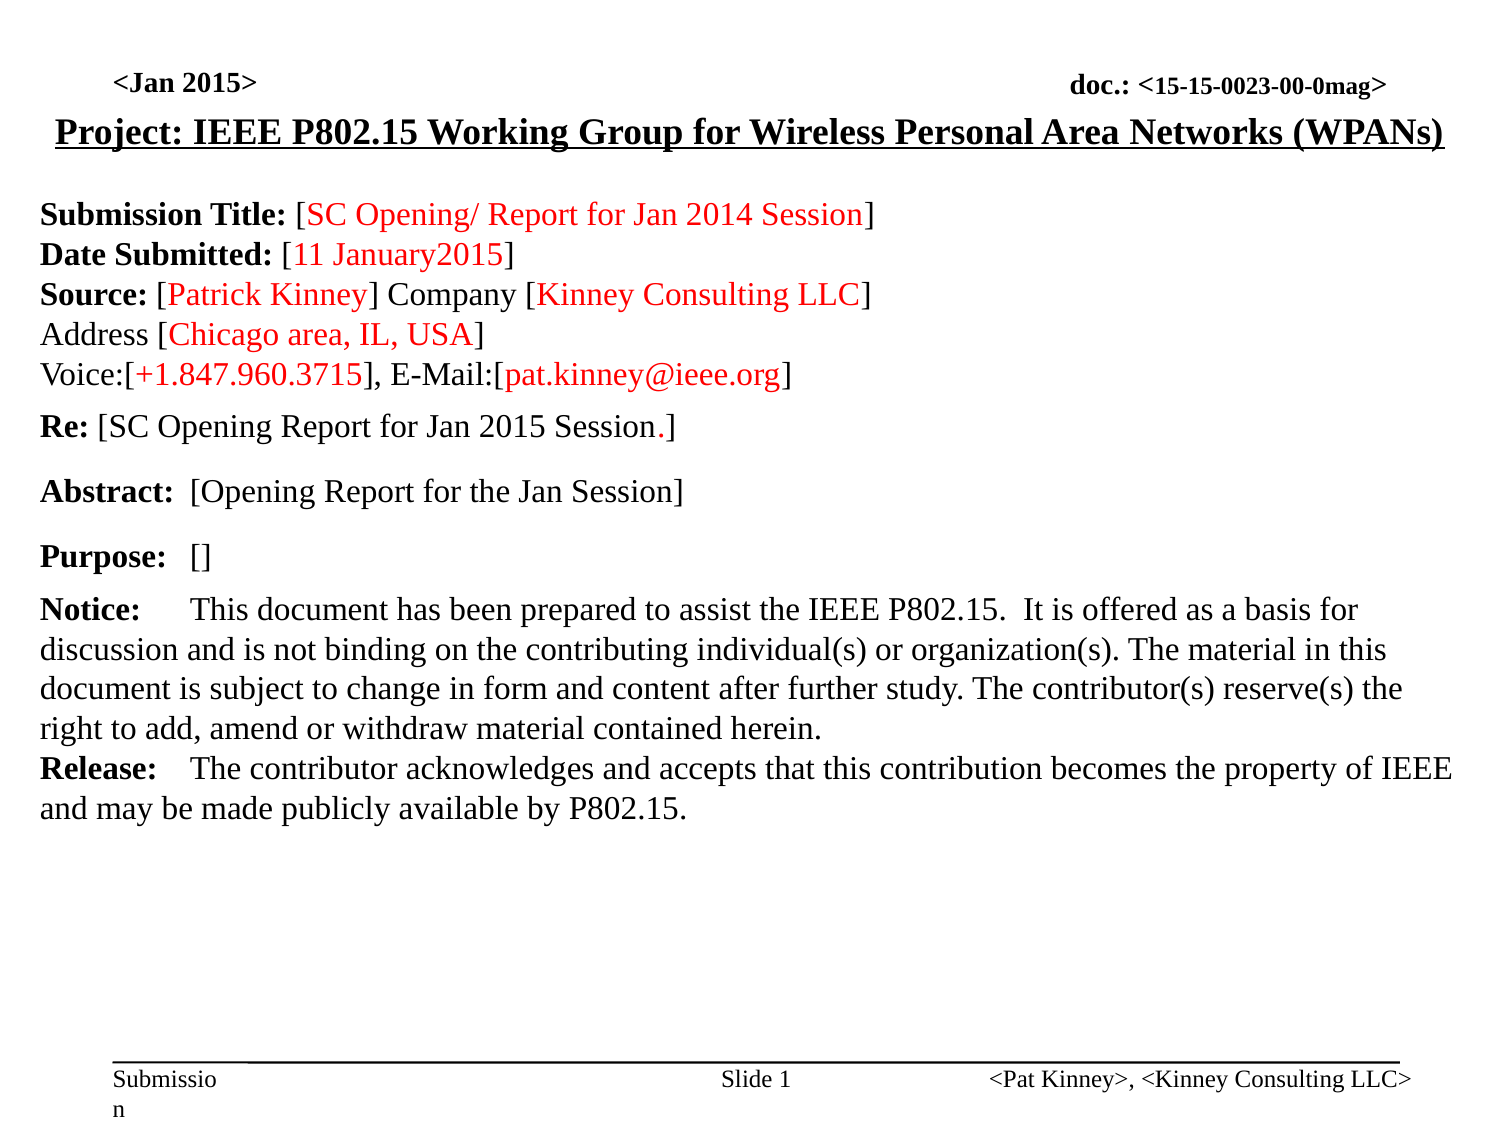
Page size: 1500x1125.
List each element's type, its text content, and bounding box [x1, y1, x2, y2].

slide_number Slide 1 [712, 1061, 800, 1093]
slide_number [112, 62, 376, 99]
text_box Project: IEEE P802.15 Working Group for Wireless Personal Area Networks (WPANs) Submission Title: [SC Opening/ Report for Jan 2014 Session] Date Submitted: [11 January2015] Source: [Patrick Kinney] Company [Kinney Consulting LLC] Address [Chicago area, IL, USA] Voice:[+1.847.960.3715], E-Mail:[pat.kinney@ieee.org] Re: [SC Opening Report for Jan 2015 Session.] Abstract: [Opening Report for the Jan Session] Purpose: [] Notice: This document has been prepared to assist the IEEE P802.15. It is offered as a basis for discussion and is not binding on the contributing individual(s) or organization(s). The material in this document is subject to change in form and content after further study. The contributor(s) reserve(s) the right to add, amend or withdraw material contained herein. Release: The contributor acknowledges and accepts that this contribution becomes the property of IEEE and may be made publicly available by P802.15. [24, 99, 1475, 834]
footer <Pat Kinney>, <Kinney Consulting LLC> [899, 1061, 1413, 1093]
